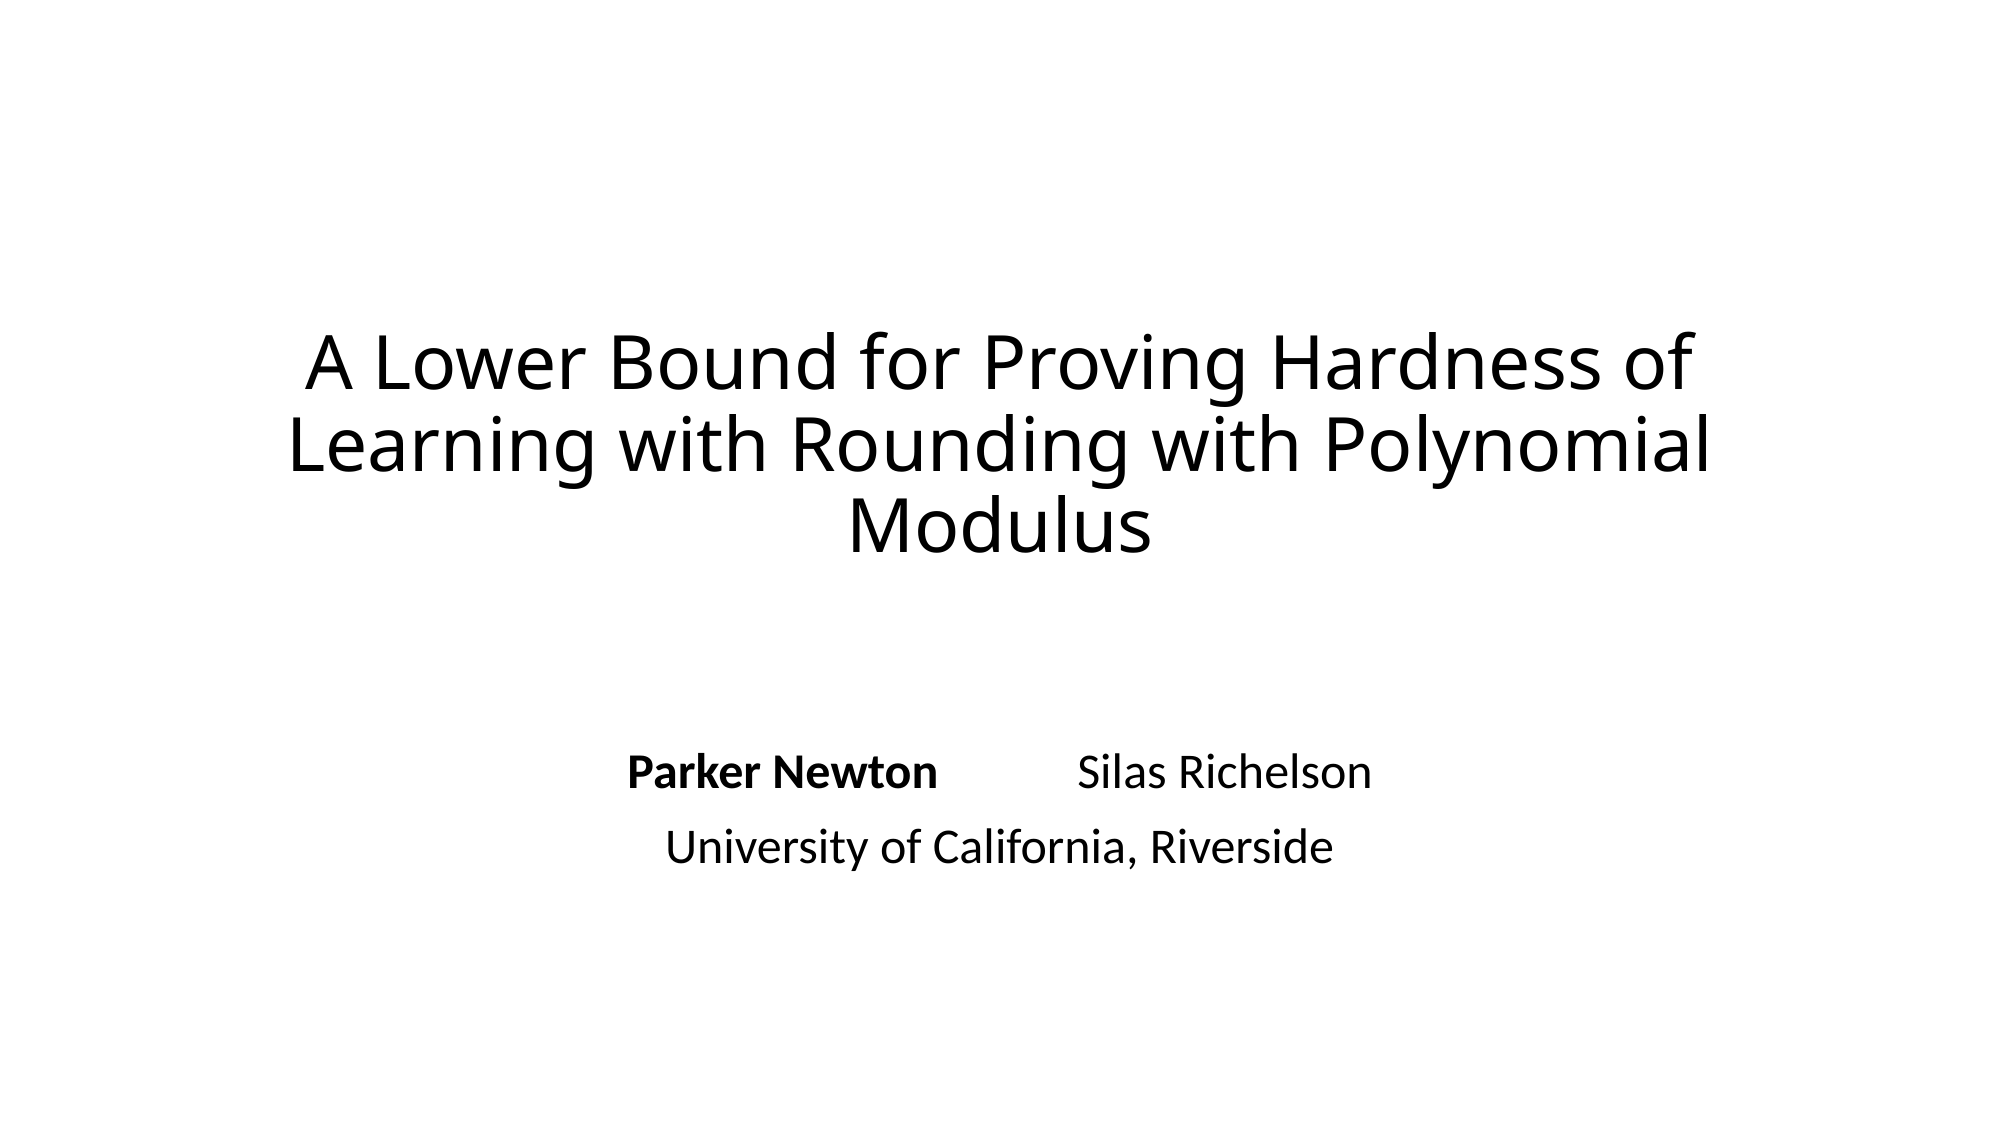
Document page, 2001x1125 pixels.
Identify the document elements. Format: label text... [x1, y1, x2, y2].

subtitle Parker Newton Silas Richelson University of California, Riverside [249, 737, 1750, 1010]
title A Lower Bound for Proving Hardness of Learning with Rounding with Polynomial Modulus [249, 184, 1750, 576]
